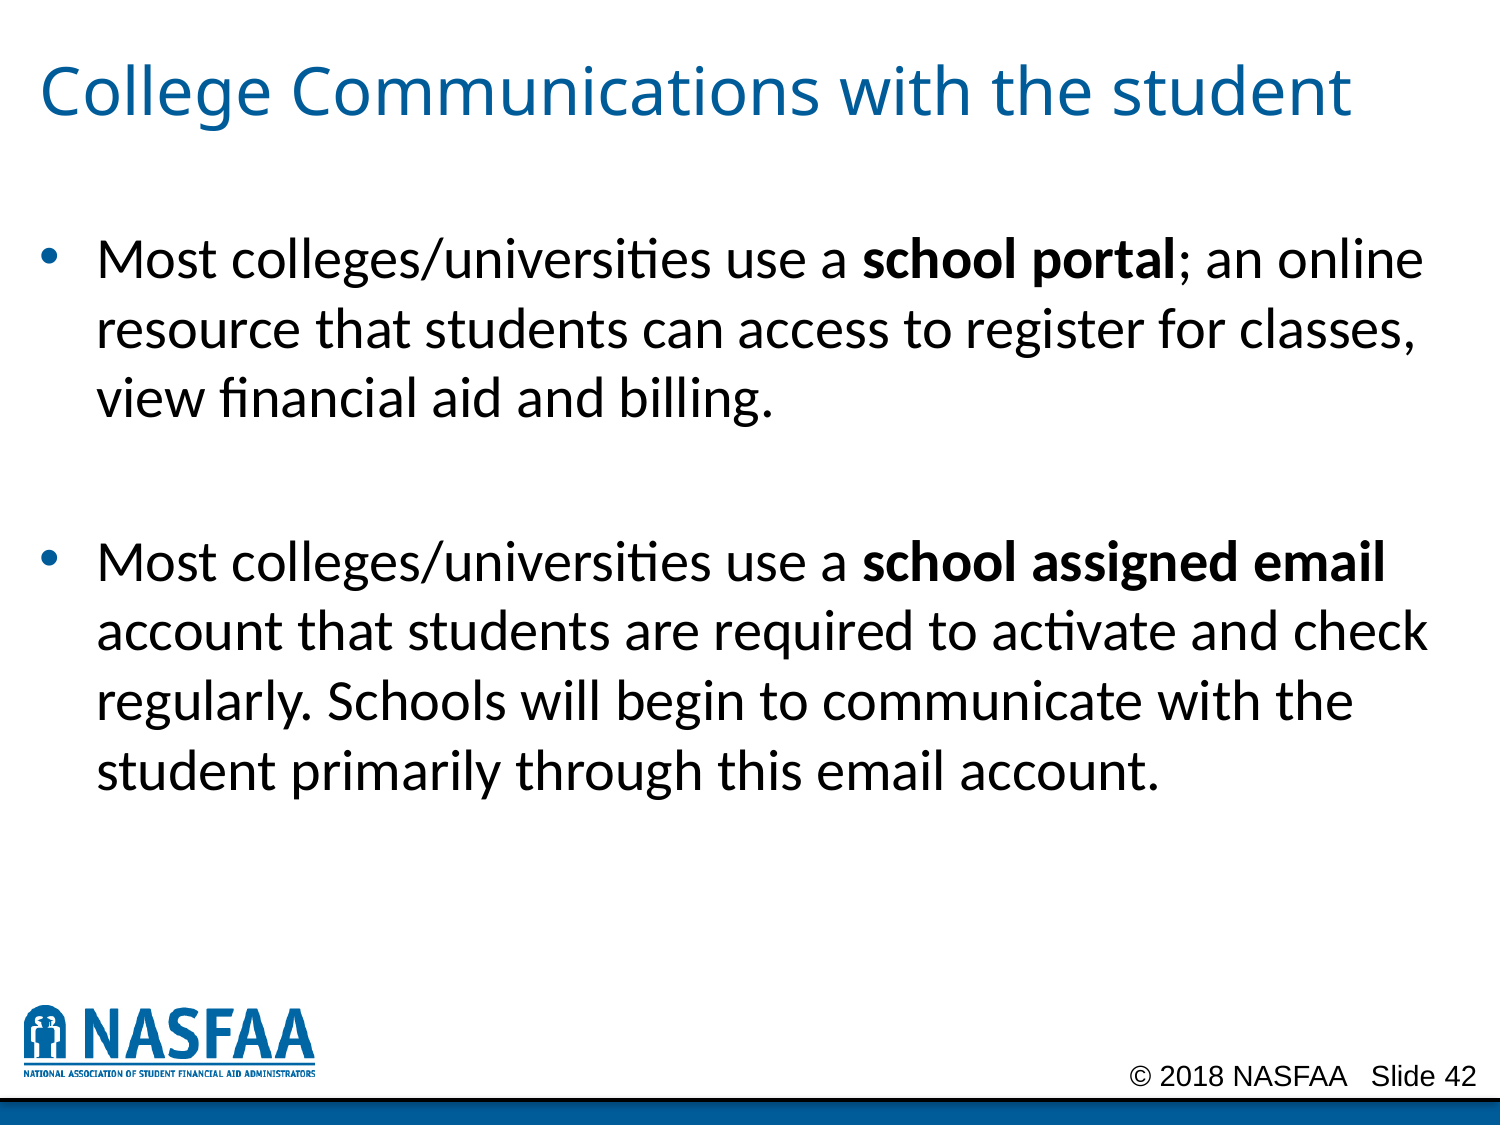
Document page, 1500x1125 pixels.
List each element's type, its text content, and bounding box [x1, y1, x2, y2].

list Most colleges/universities use a school portal; an online resource that students can access to register for classes, view financial aid and billing. Most colleges/universities use a school assigned email account that students are required to activate and check regularly. Schools will begin to communicate with the student primarily through this email account. [24, 212, 1475, 963]
title College Communications with the student [24, 0, 1475, 188]
picture [24, 1005, 315, 1077]
